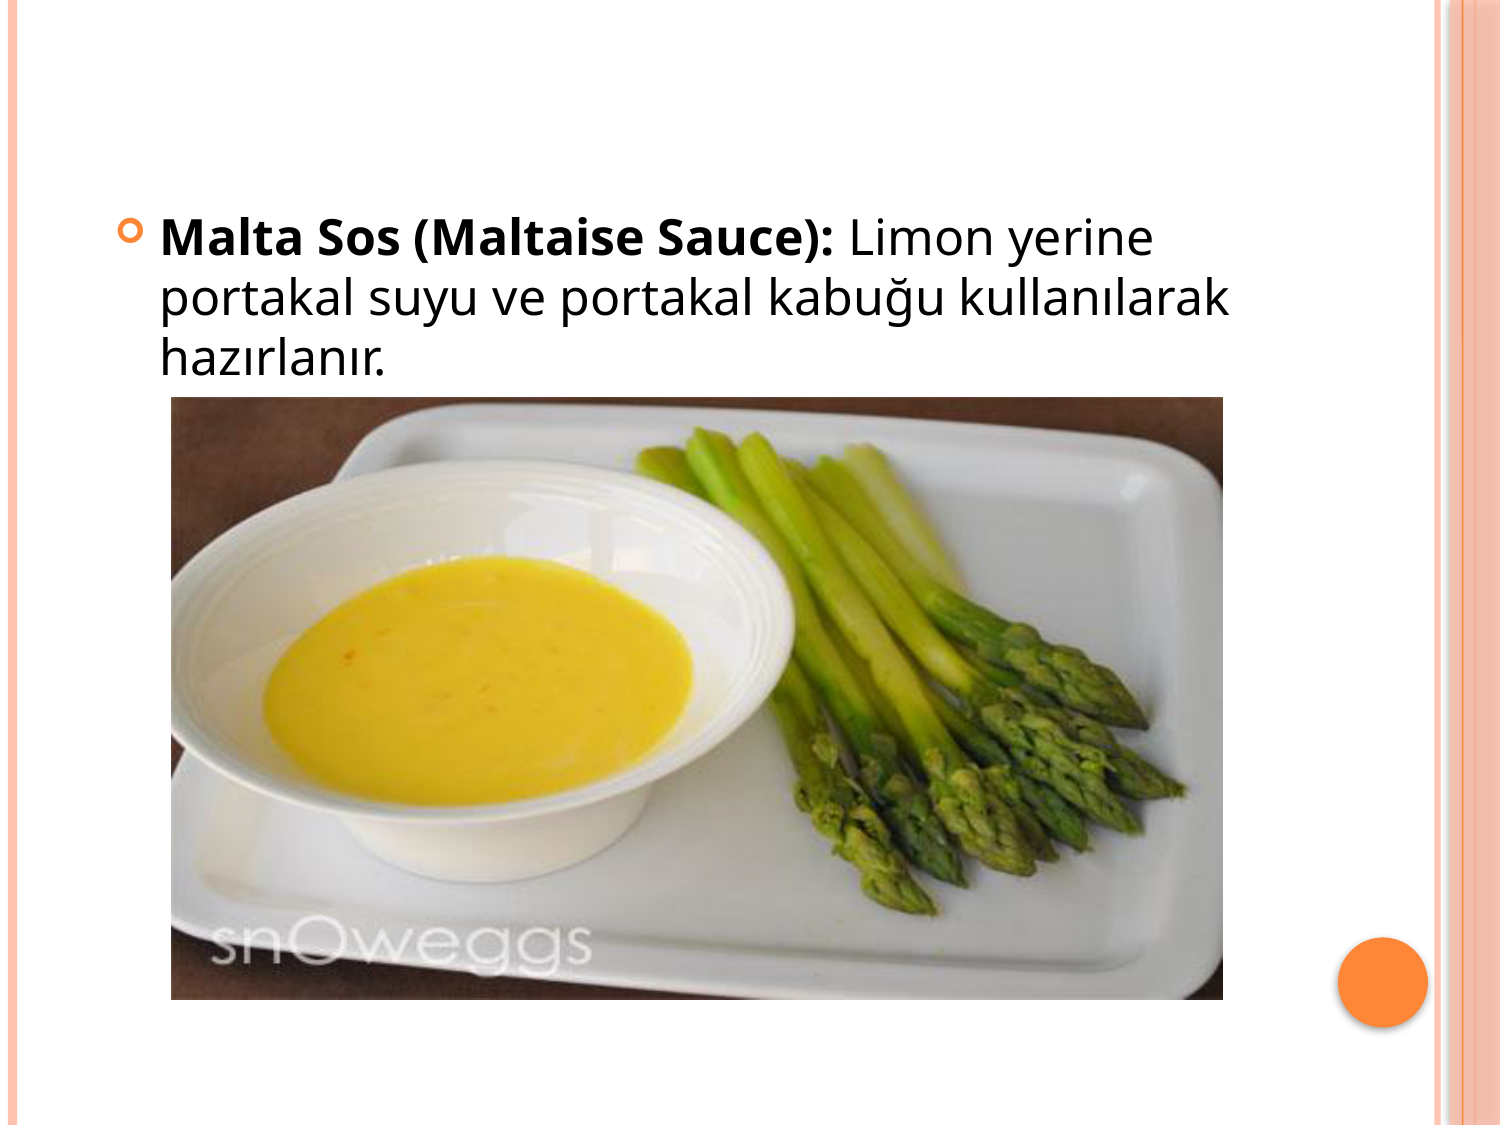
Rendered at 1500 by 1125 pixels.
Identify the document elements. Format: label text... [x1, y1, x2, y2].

picture [170, 396, 1223, 1001]
list Malta Sos (Maltaise Sauce): Limon yerine portakal suyu ve portakal kabuğu kullanılarak hazırlanır. [100, 125, 1326, 421]
